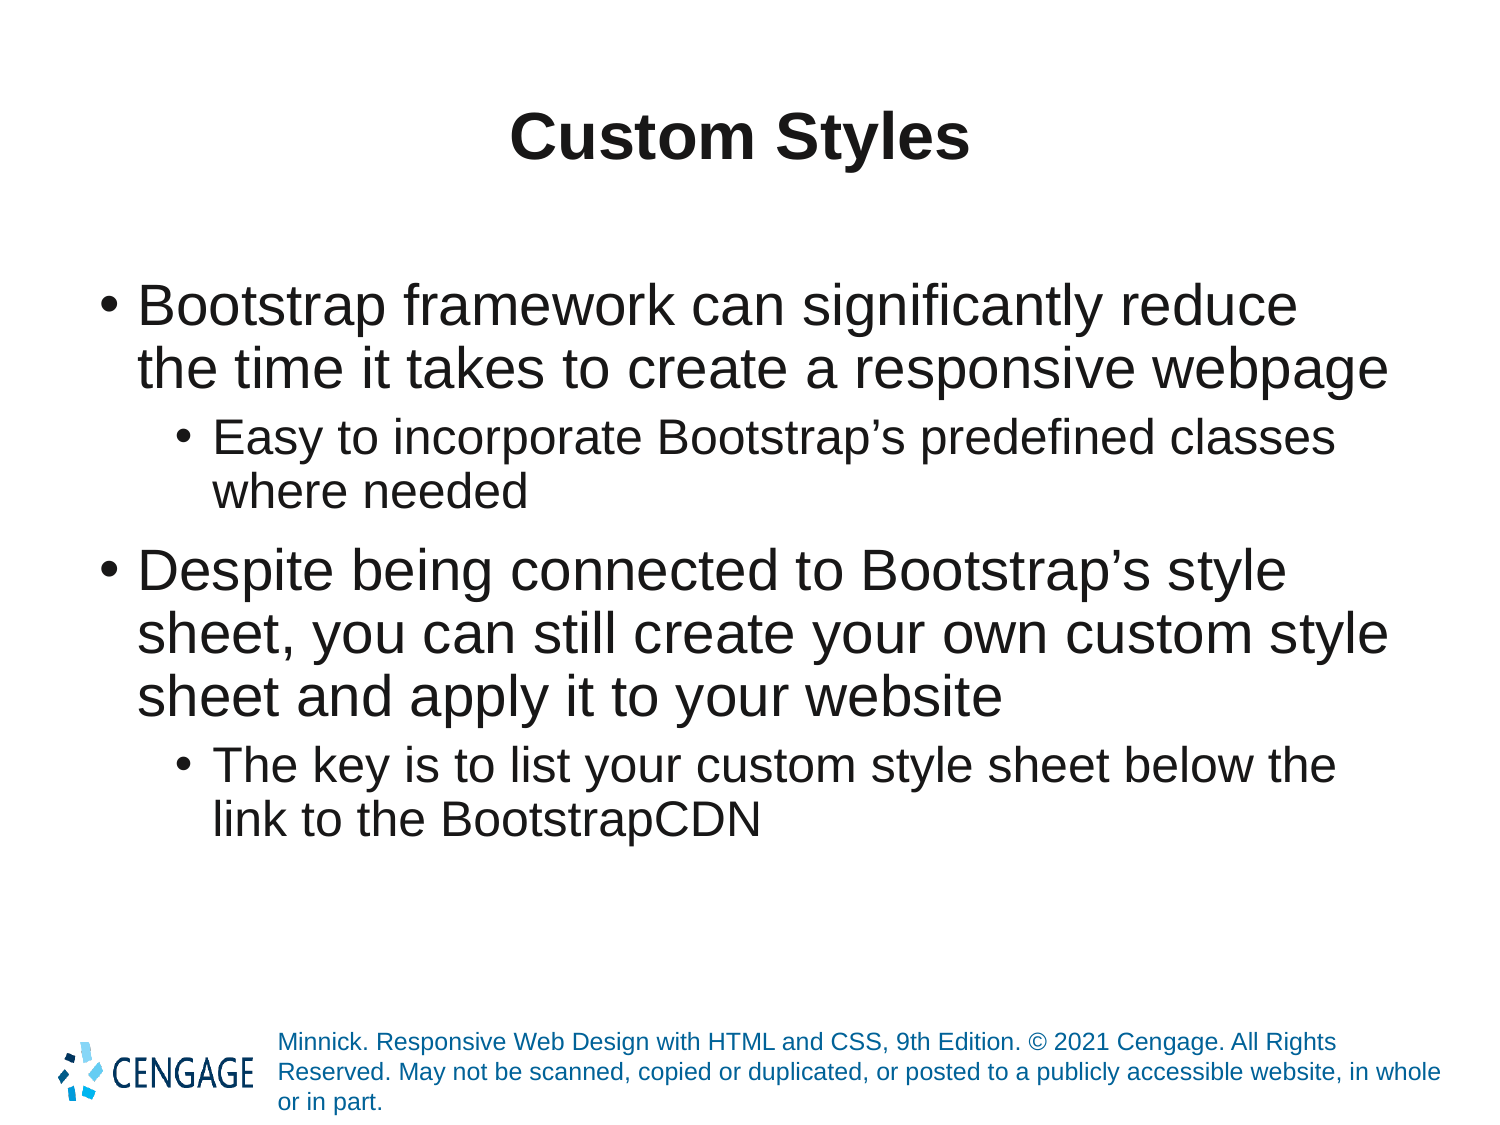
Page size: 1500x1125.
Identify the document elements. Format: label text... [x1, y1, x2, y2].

title Custom Styles [103, 101, 1397, 175]
picture [58, 1042, 253, 1101]
footer Minnick. Responsive Web Design with HTML and CSS, 9th Edition. © 2021 Cengage. All Rights Reserved. May not be scanned, copied or duplicated, or posted to a publicly accessible website, in whole or in part. [262, 1040, 1475, 1100]
list Bootstrap framework can significantly reduce the time it takes to create a responsive webpage Easy to incorporate Bootstrap’s predefined classes where needed Despite being connected to Bootstrap’s style sheet, you can still create your own custom style sheet and apply it to your website The key is to list your custom style sheet below the link to the BootstrapCDN [99, 275, 1397, 1024]
